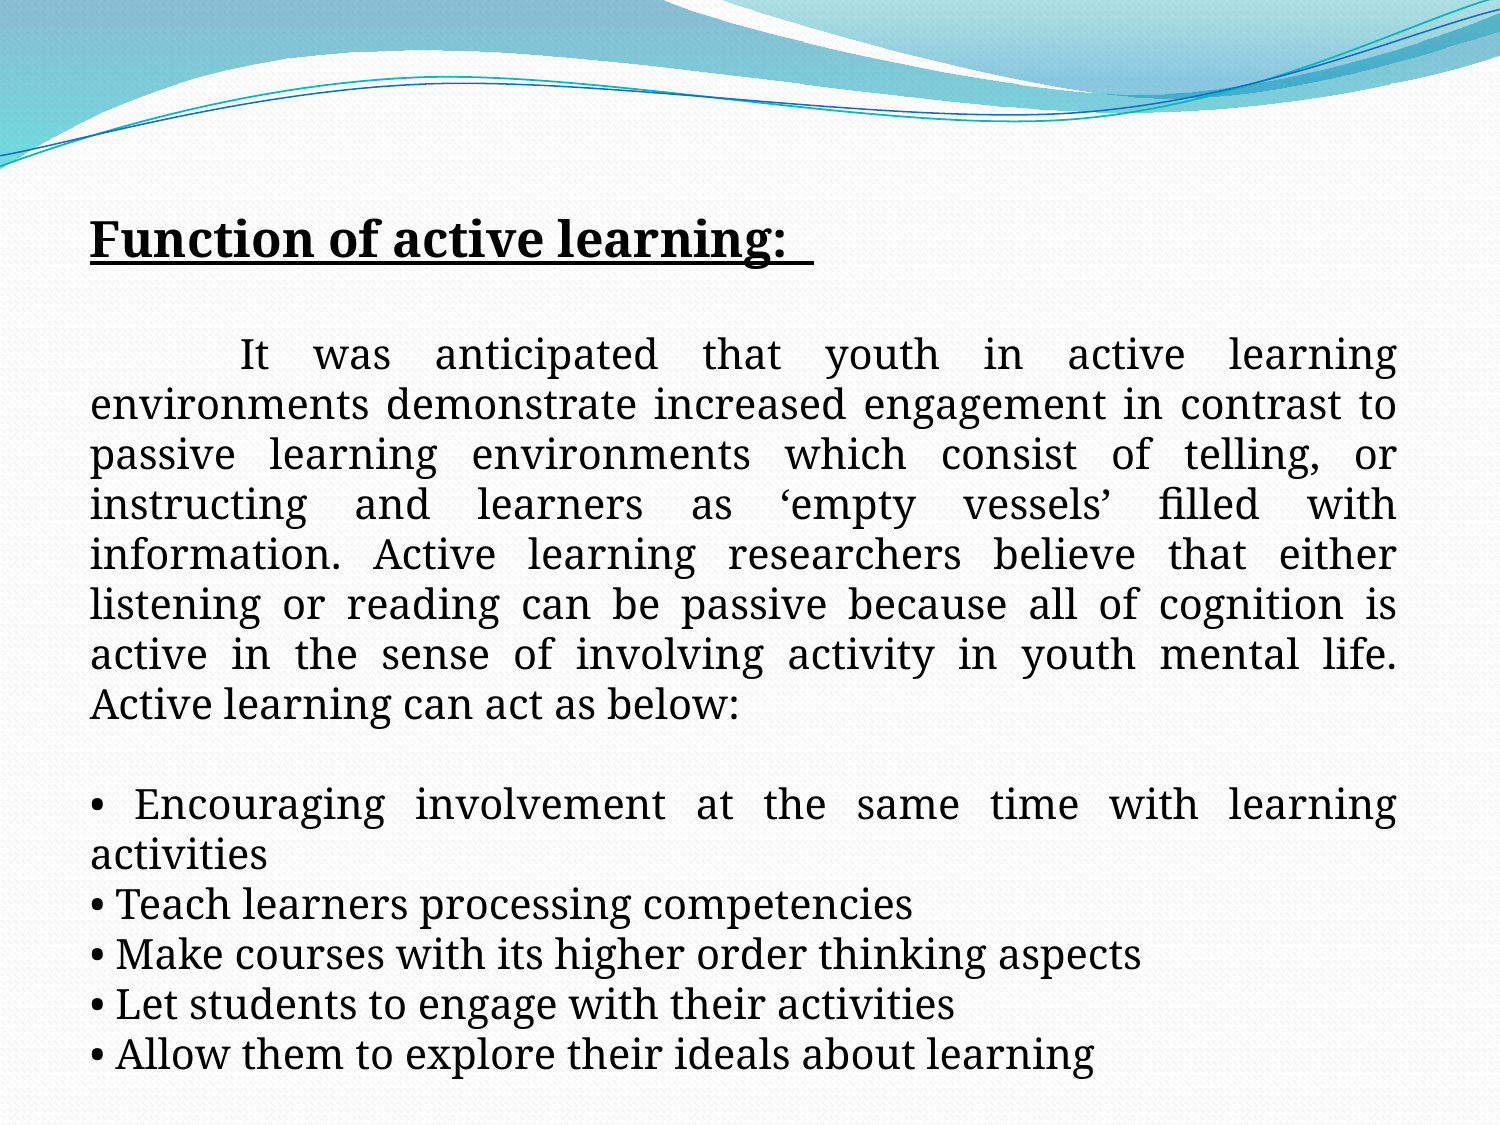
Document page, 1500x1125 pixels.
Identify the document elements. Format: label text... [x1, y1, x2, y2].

text_box Function of active learning: It was anticipated that youth in active learning environments demonstrate increased engagement in contrast to passive learning environments which consist of telling, or instructing and learners as ‘empty vessels’ filled with information. Active learning researchers believe that either listening or reading can be passive because all of cognition is active in the sense of involving activity in youth mental life. Active learning can act as below: • Encouraging involvement at the same time with learning activities • Teach learners processing competencies • Make courses with its higher order thinking aspects • Let students to engage with their activities • Allow them to explore their ideals about learning [74, 200, 1413, 1086]
